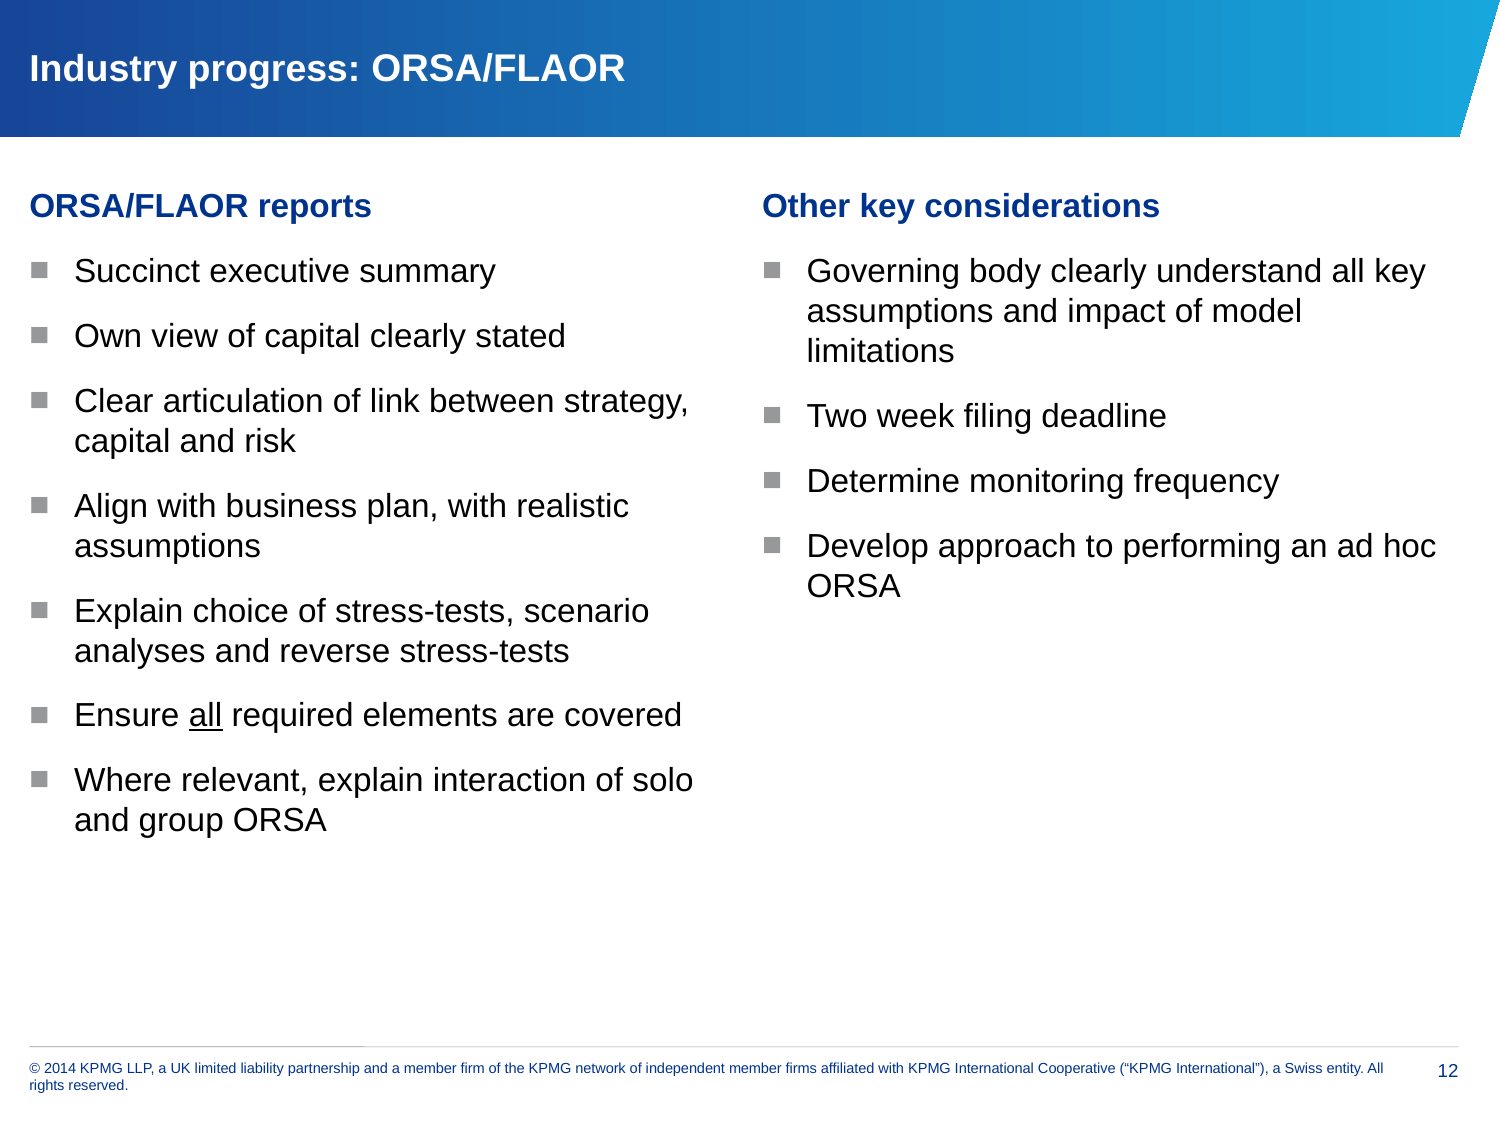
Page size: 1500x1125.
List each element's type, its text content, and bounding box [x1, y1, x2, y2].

list Other key considerations Governing body clearly understand all key assumptions and impact of model limitations Two week filing deadline Determine monitoring frequency Develop approach to performing an ad hoc ORSA [761, 184, 1459, 1000]
title Industry progress: ORSA/FLAOR [29, 18, 1459, 114]
list ORSA/FLAOR reports Succinct executive summary Own view of capital clearly stated Clear articulation of link between strategy, capital and risk Align with business plan, with realistic assumptions Explain choice of stress-tests, scenario analyses and reverse stress-tests Ensure all required elements are covered Where relevant, explain interaction of solo and group ORSA [29, 184, 727, 1000]
